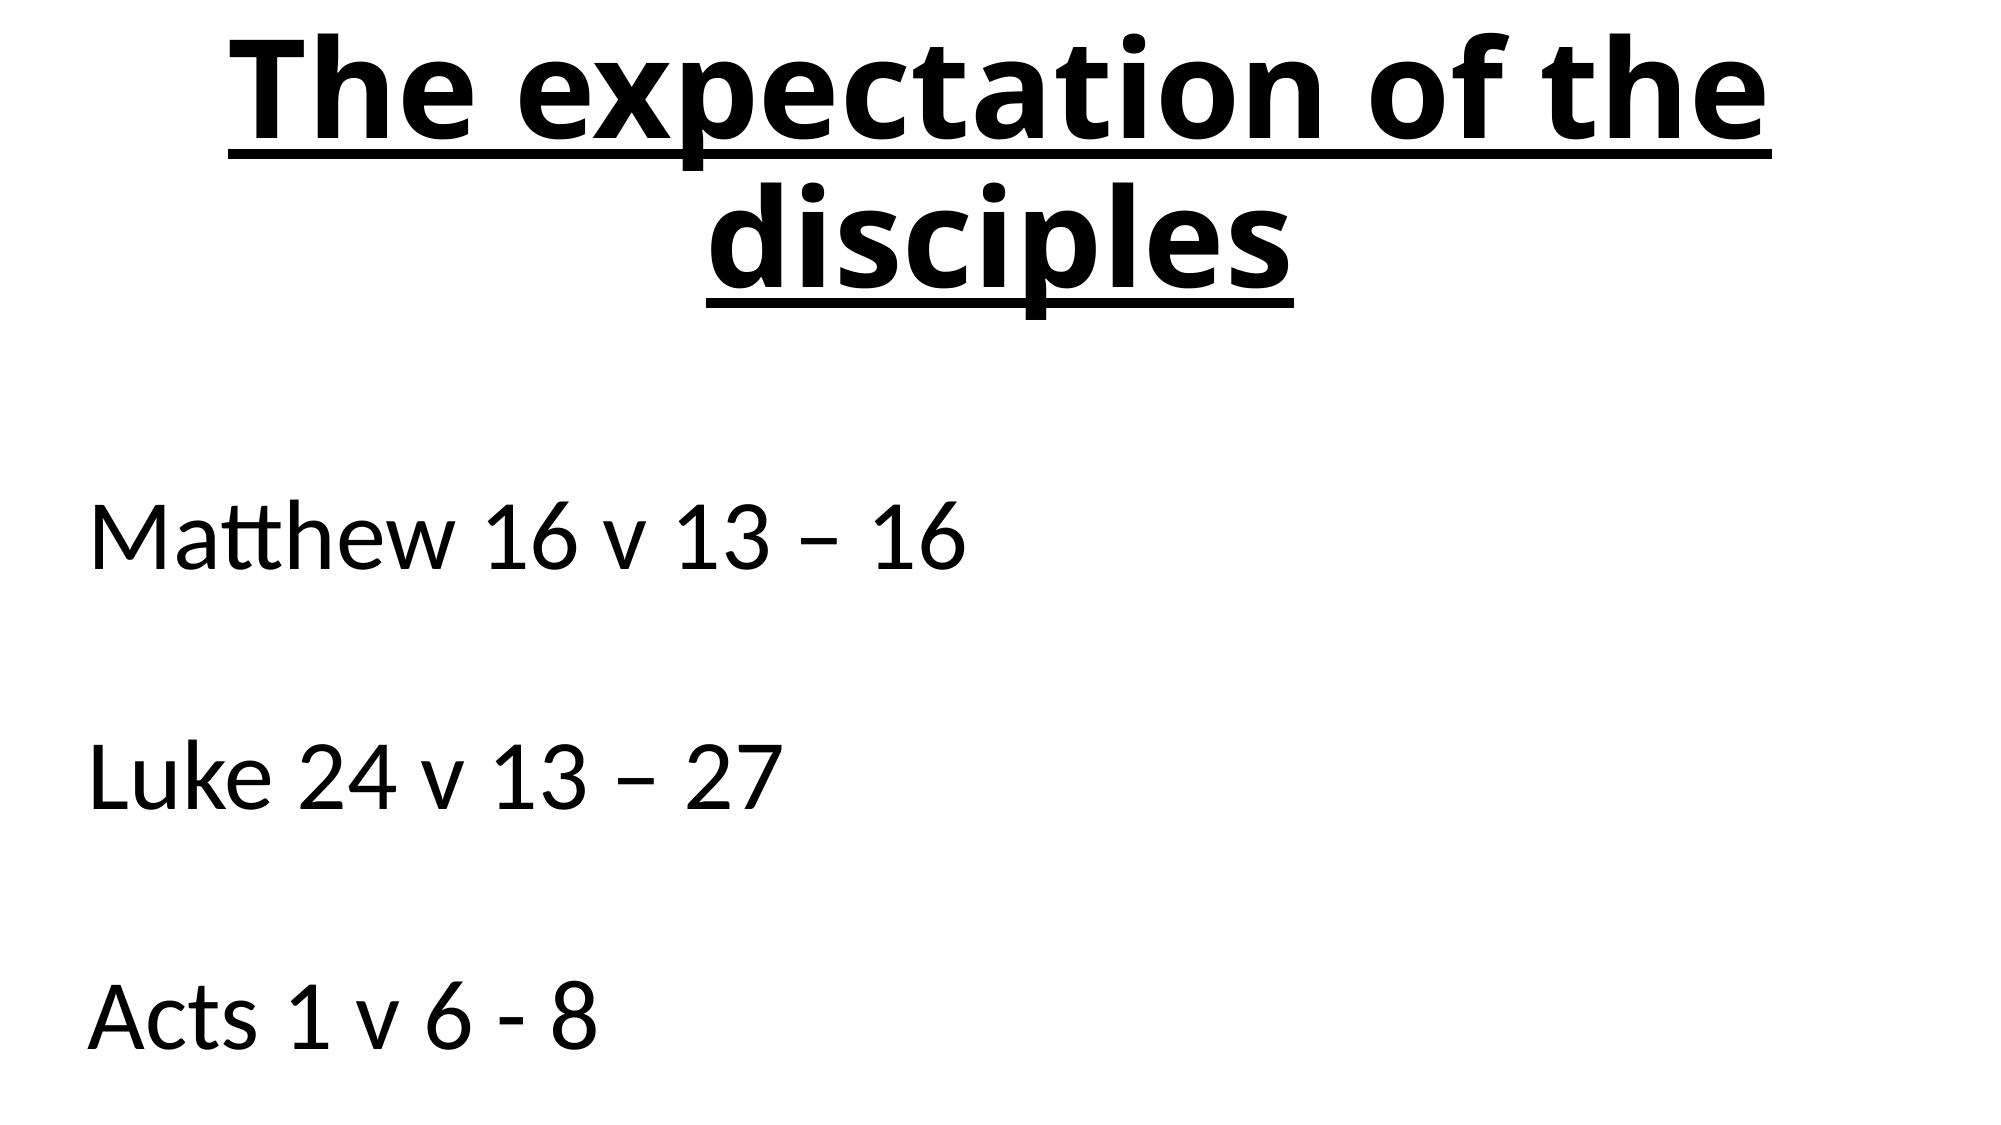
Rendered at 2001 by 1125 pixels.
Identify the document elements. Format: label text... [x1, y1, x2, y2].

text_box Matthew 16 v 13 – 16 Luke 24 v 13 – 27 Acts 1 v 6 - 8 [72, 462, 1927, 1077]
title The expectation of the disciples [137, 59, 1863, 278]
